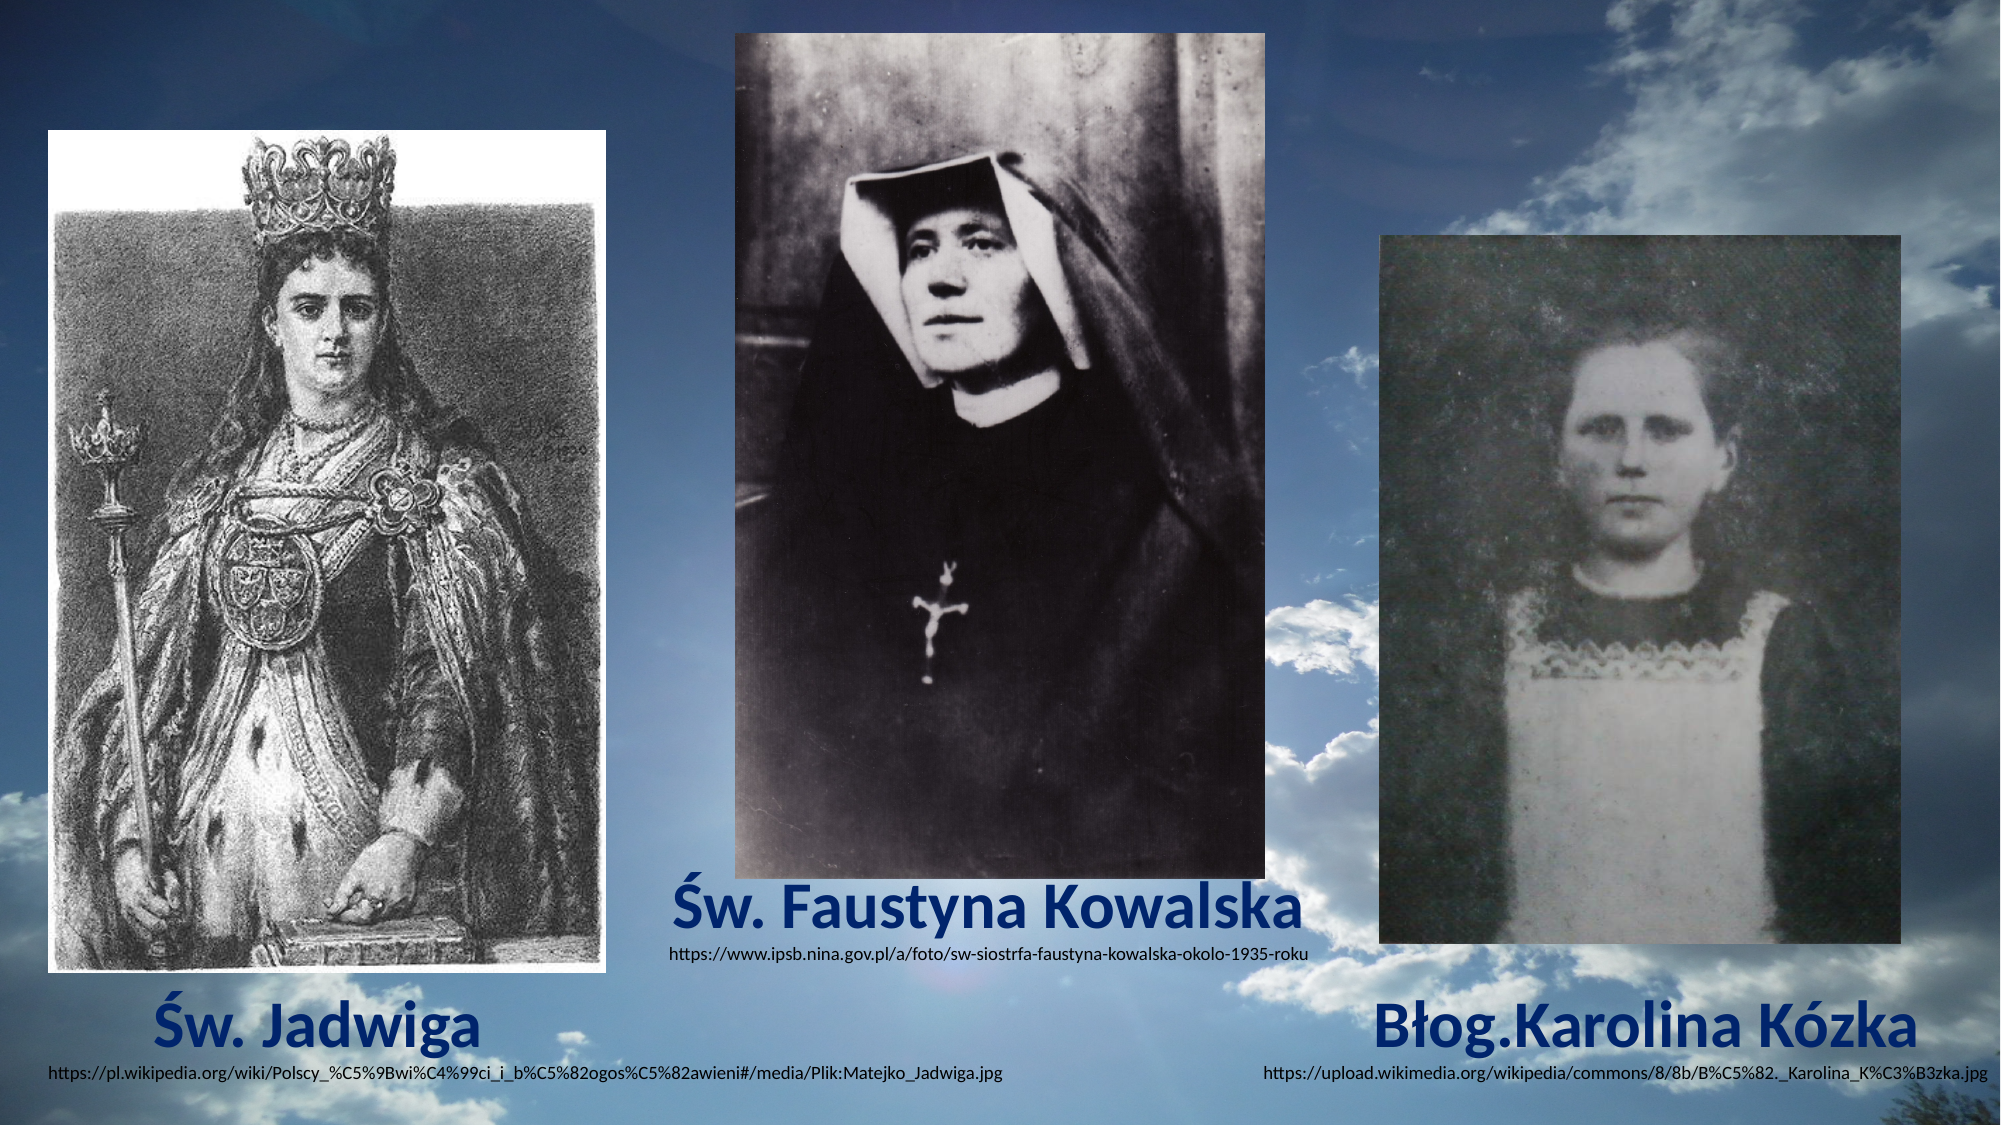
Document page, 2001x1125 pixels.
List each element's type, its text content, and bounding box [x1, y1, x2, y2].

text_box Św. Faustyna Kowalska https://www.ipsb.nina.gov.pl/a/foto/sw-siostrfa-faustyna-kowalska-okolo-1935-roku [620, 854, 1357, 972]
picture [0, 0, 2001, 1125]
text_box Św. Jadwiga https://pl.wikipedia.org/wiki/Polscy_%C5%9Bwi%C4%99ci_i_b%C5%82ogos%C5%82awieni#/media/Plik:Matejko_Jadwiga.jpg [33, 972, 1034, 1091]
text_box Błog.Karolina Kózka https://upload.wikimedia.org/wikipedia/commons/8/8b/B%C5%82._Karolina_K%C3%B3zka.jpg [1104, 972, 2000, 1091]
